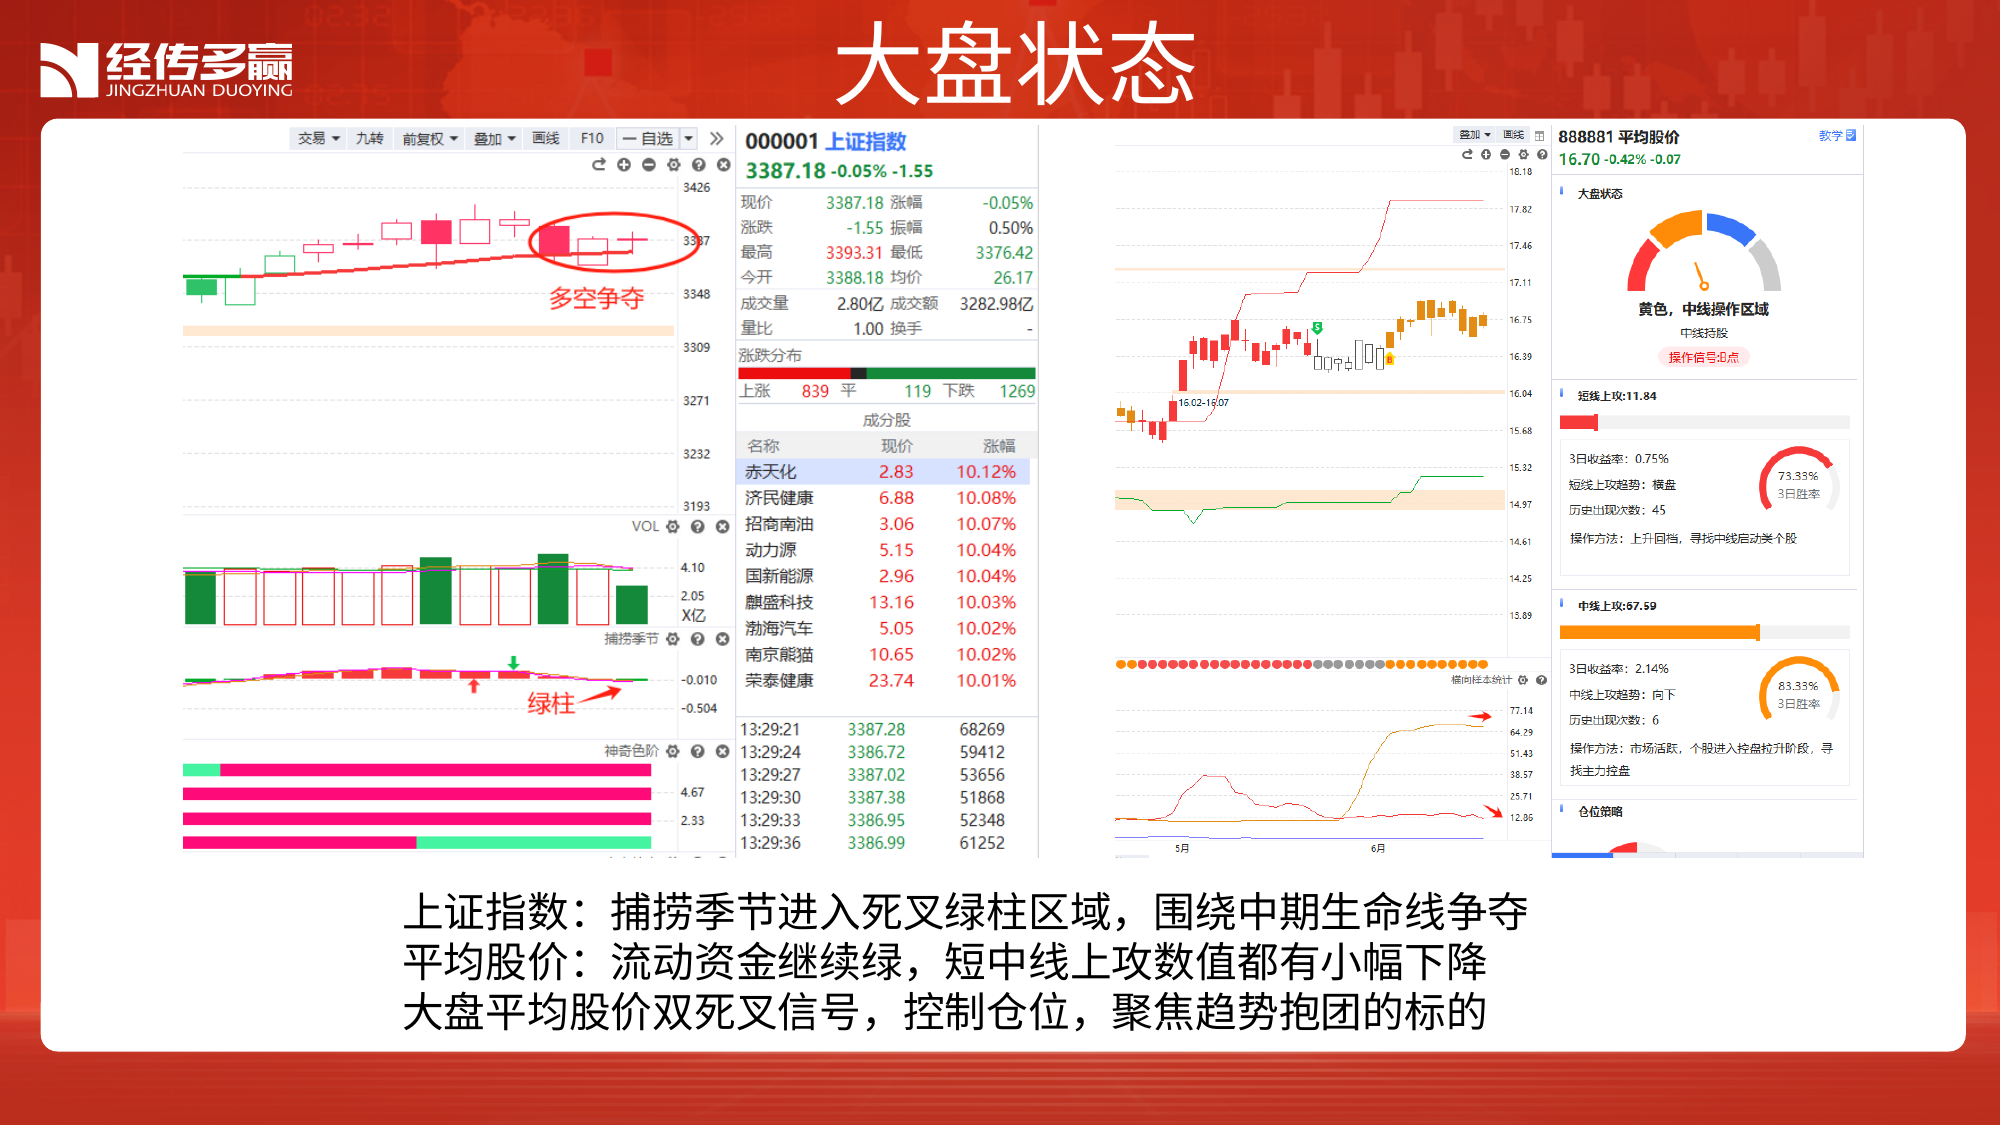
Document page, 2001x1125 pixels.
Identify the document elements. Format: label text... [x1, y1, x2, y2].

picture [0, 0, 2000, 1125]
picture [183, 125, 1039, 858]
text_box 大盘状态 [487, 0, 1544, 125]
picture [1115, 125, 1864, 858]
text_box 上证指数：捕捞季节进入死叉绿柱区域，围绕中期生命线争夺 平均股价：流动资金继续绿，短中线上攻数值都有小幅下降 大盘平均股价双死叉信号，控制仓位，聚焦趋势抱团的标的 [387, 878, 1762, 986]
